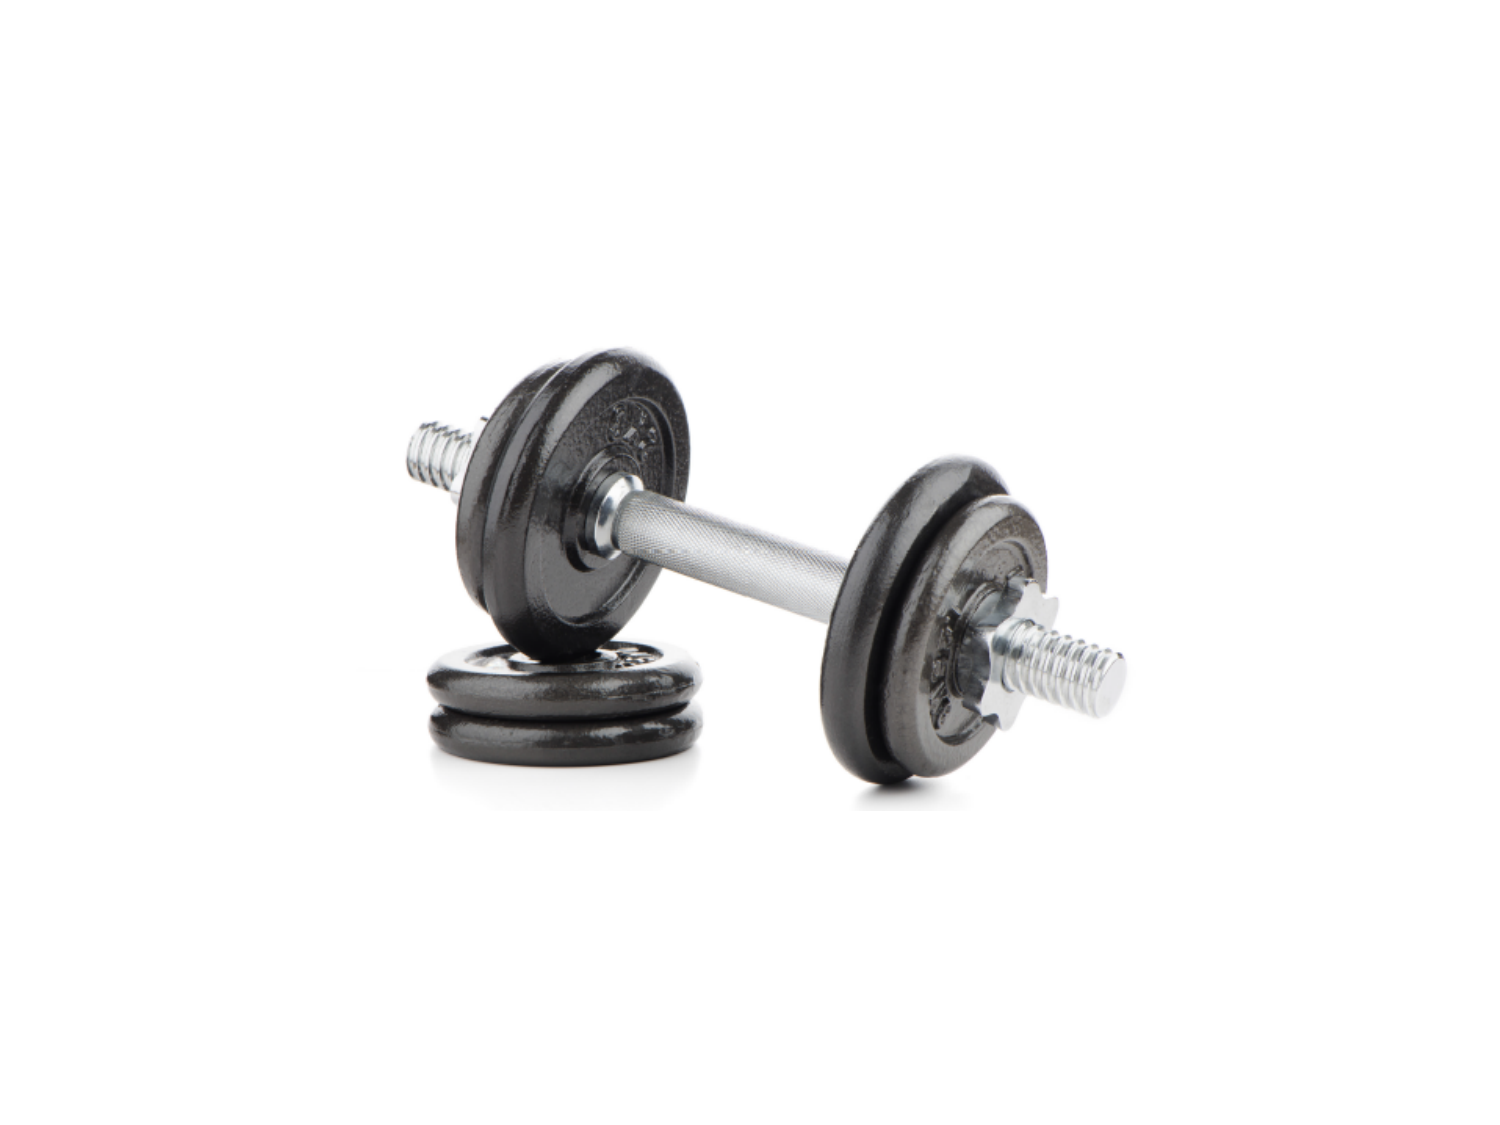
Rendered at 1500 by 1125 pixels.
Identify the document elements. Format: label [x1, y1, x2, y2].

picture [321, 314, 1179, 811]
